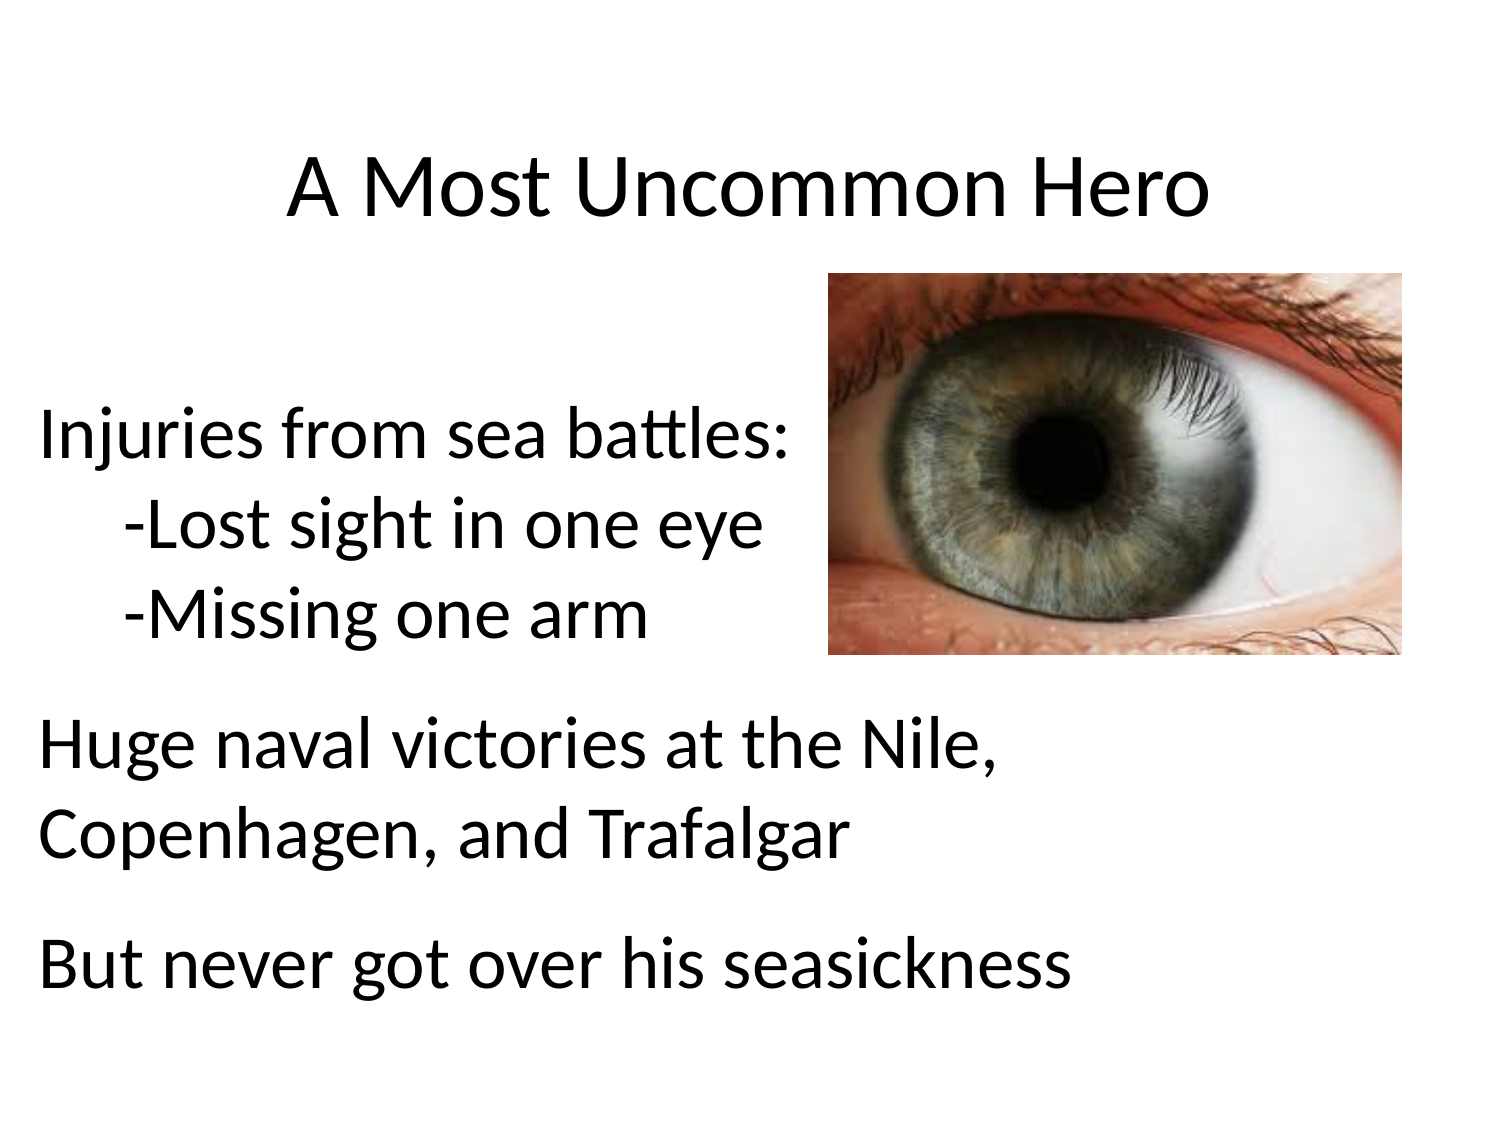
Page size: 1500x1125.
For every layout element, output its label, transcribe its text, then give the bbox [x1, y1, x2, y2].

title A Most Uncommon Hero [75, 85, 1425, 274]
picture [828, 272, 1402, 655]
text_box Injuries from sea battles: -Lost sight in one eye -Missing one arm Huge naval victories at the Nile, Copenhagen, and Trafalgar But never got over his seasickness [24, 376, 1500, 1011]
